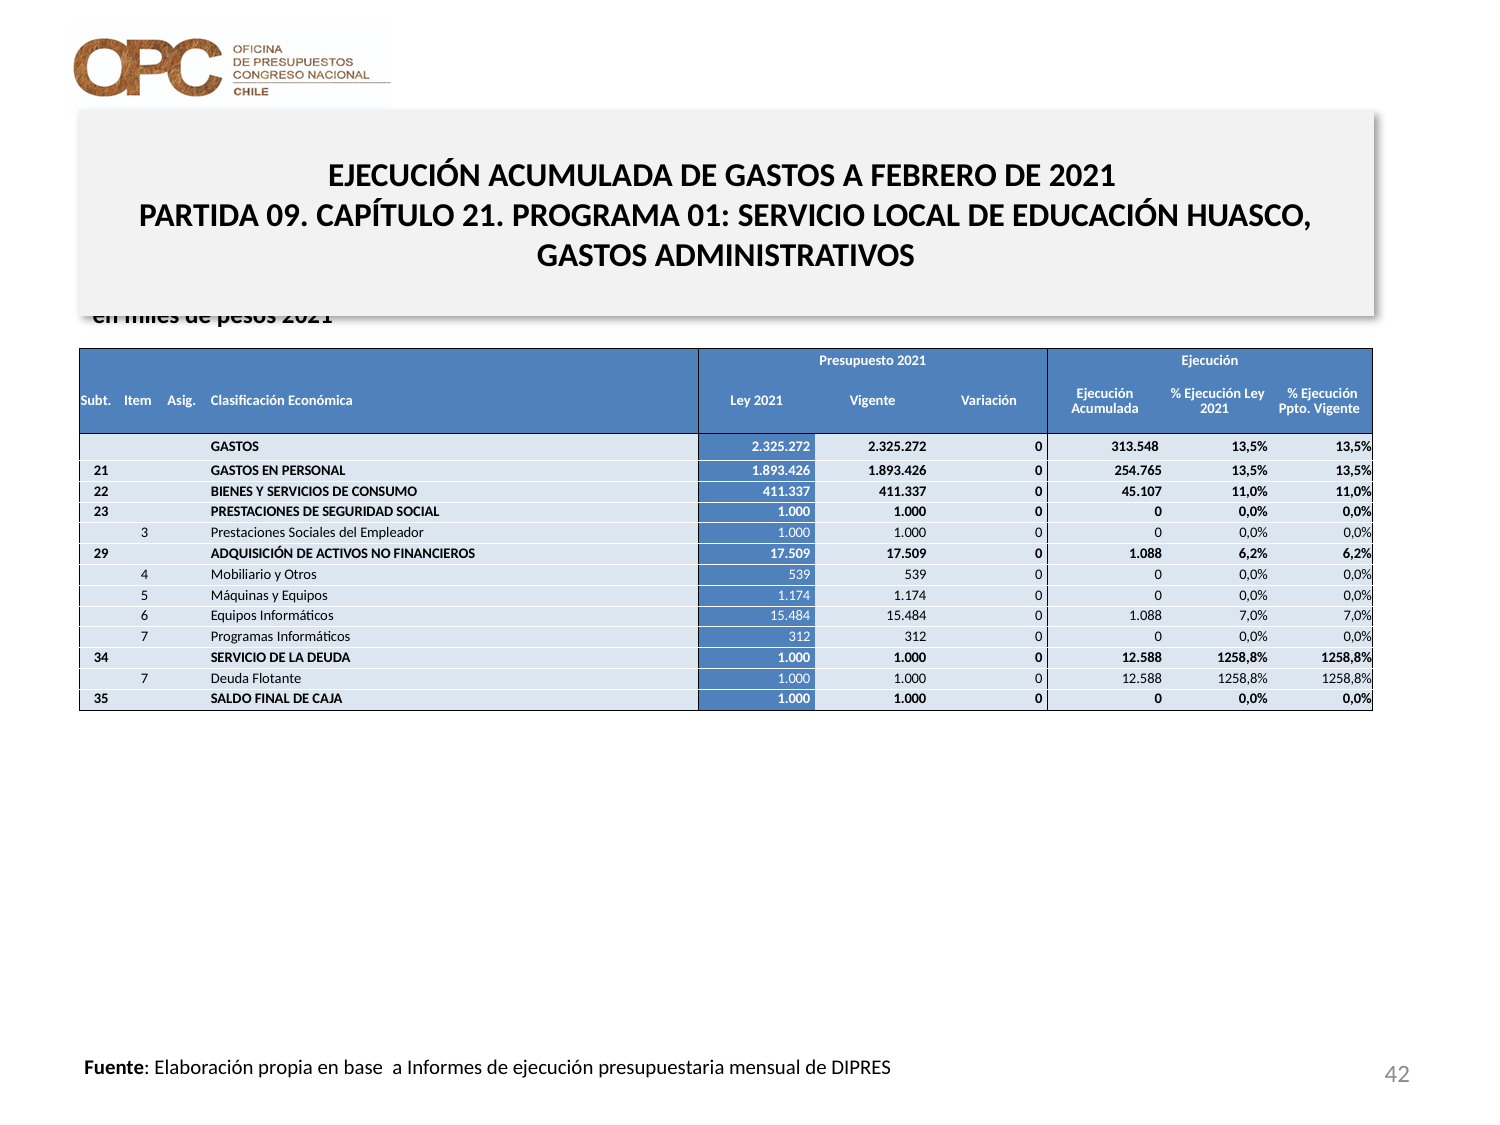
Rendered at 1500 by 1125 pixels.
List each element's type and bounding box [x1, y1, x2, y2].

table_cell [699, 434, 1047, 460]
table_cell [80, 690, 698, 710]
table_cell [699, 627, 1047, 647]
table_cell [80, 565, 698, 585]
table_cell [699, 523, 1047, 543]
table_cell [1048, 434, 1372, 460]
table_cell [1048, 565, 1372, 585]
table_cell [1048, 627, 1372, 647]
table_cell [1048, 523, 1372, 543]
table_header [80, 349, 698, 370]
table_cell [1048, 370, 1372, 433]
table_cell [699, 648, 1047, 668]
table_cell [699, 461, 1047, 481]
table_cell [699, 565, 1047, 585]
table_cell [1048, 461, 1372, 481]
table_cell [1048, 482, 1372, 502]
table_cell [80, 370, 698, 433]
table_cell [80, 648, 698, 668]
table_cell [80, 461, 698, 481]
table_cell [80, 523, 698, 543]
table_cell [1048, 648, 1372, 668]
table_cell [1048, 544, 1372, 564]
table_header [1048, 349, 1372, 370]
picture [70, 22, 391, 118]
table_cell [1048, 607, 1372, 626]
title [79, 111, 1374, 315]
table_cell [80, 482, 698, 502]
table_cell [80, 627, 698, 647]
slide_number [1074, 1042, 1425, 1103]
text_box [77, 290, 1364, 350]
table_cell [80, 669, 698, 689]
table_cell [699, 482, 1047, 502]
table_cell [1048, 669, 1372, 689]
table_cell [699, 586, 1047, 606]
table_cell [699, 669, 1047, 689]
table_cell [80, 586, 698, 606]
table_cell [80, 503, 698, 522]
table_cell [80, 434, 698, 460]
table_cell [699, 607, 1047, 626]
table_cell [1048, 503, 1372, 522]
table_cell [80, 607, 698, 626]
table_cell [1048, 690, 1372, 710]
table_cell [1048, 586, 1372, 606]
table_cell [699, 503, 1047, 522]
table_cell [699, 690, 1047, 710]
table_cell [699, 544, 1047, 564]
table_header [699, 349, 1047, 370]
table_cell [699, 370, 1047, 433]
table_cell [80, 544, 698, 564]
